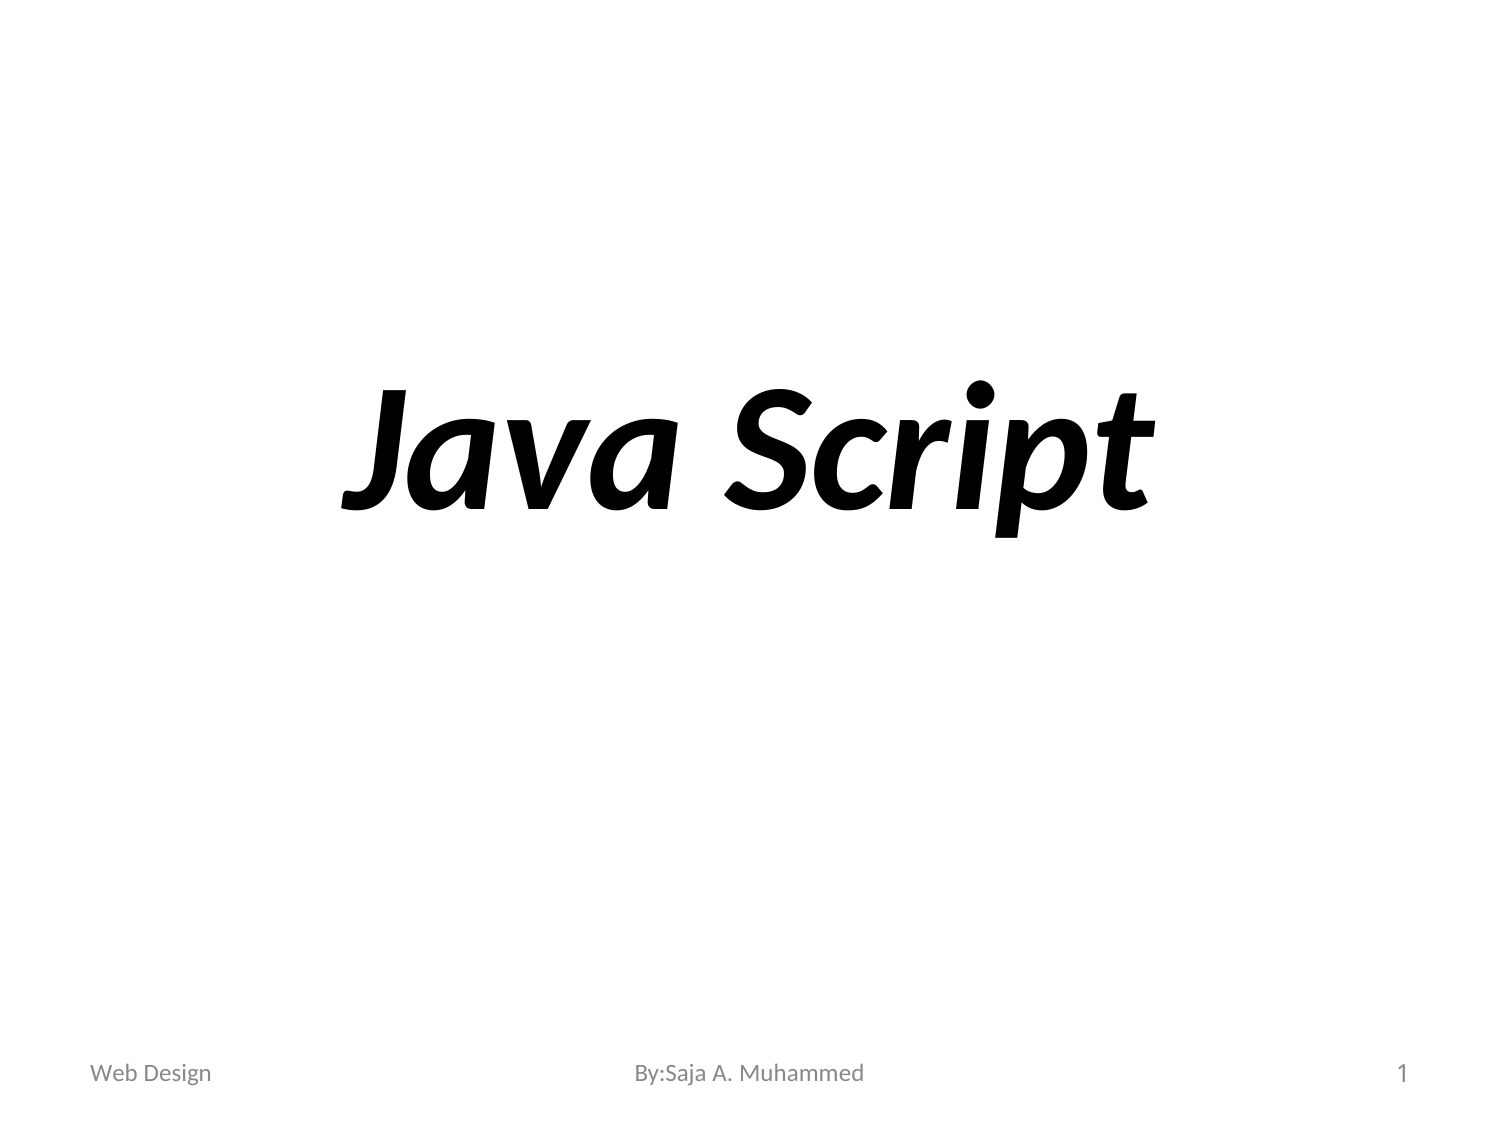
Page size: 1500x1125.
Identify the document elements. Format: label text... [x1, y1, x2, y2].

text_box Web Design [87, 1054, 213, 1087]
text_box 1 [1393, 1055, 1413, 1087]
title Java Script [342, 324, 1158, 547]
text_box By:Saja A. Muhammed [632, 1054, 868, 1087]
